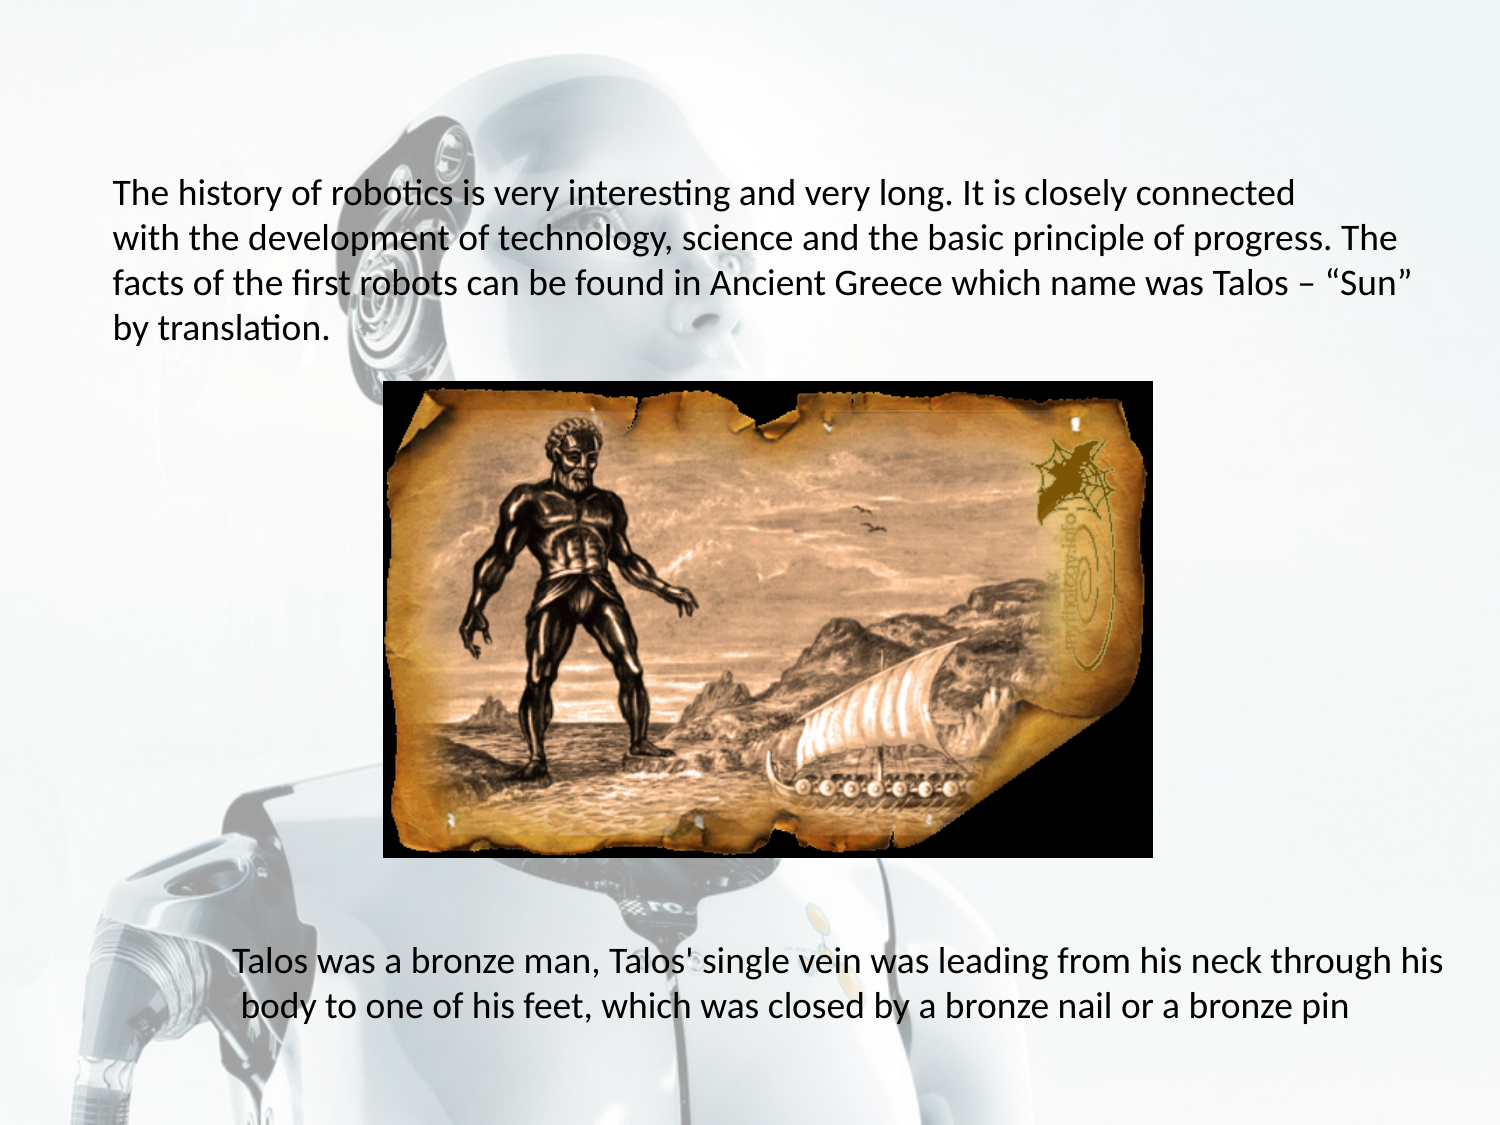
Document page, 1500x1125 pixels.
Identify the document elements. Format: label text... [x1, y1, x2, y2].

text_box Talos was a bronze man, Talos' single vein was leading from his neck through his body to one of his feet, which was closed by a bronze nail or a bronze pin [217, 928, 1461, 1034]
picture [383, 381, 1153, 859]
text_box The history of robotics is very interesting and very long. It is closely connected with the development of technology, science and the basic principle of progress. The facts of the first robots can be found in Ancient Greece which name was Talos – “Sun” by translation. [97, 160, 1438, 356]
